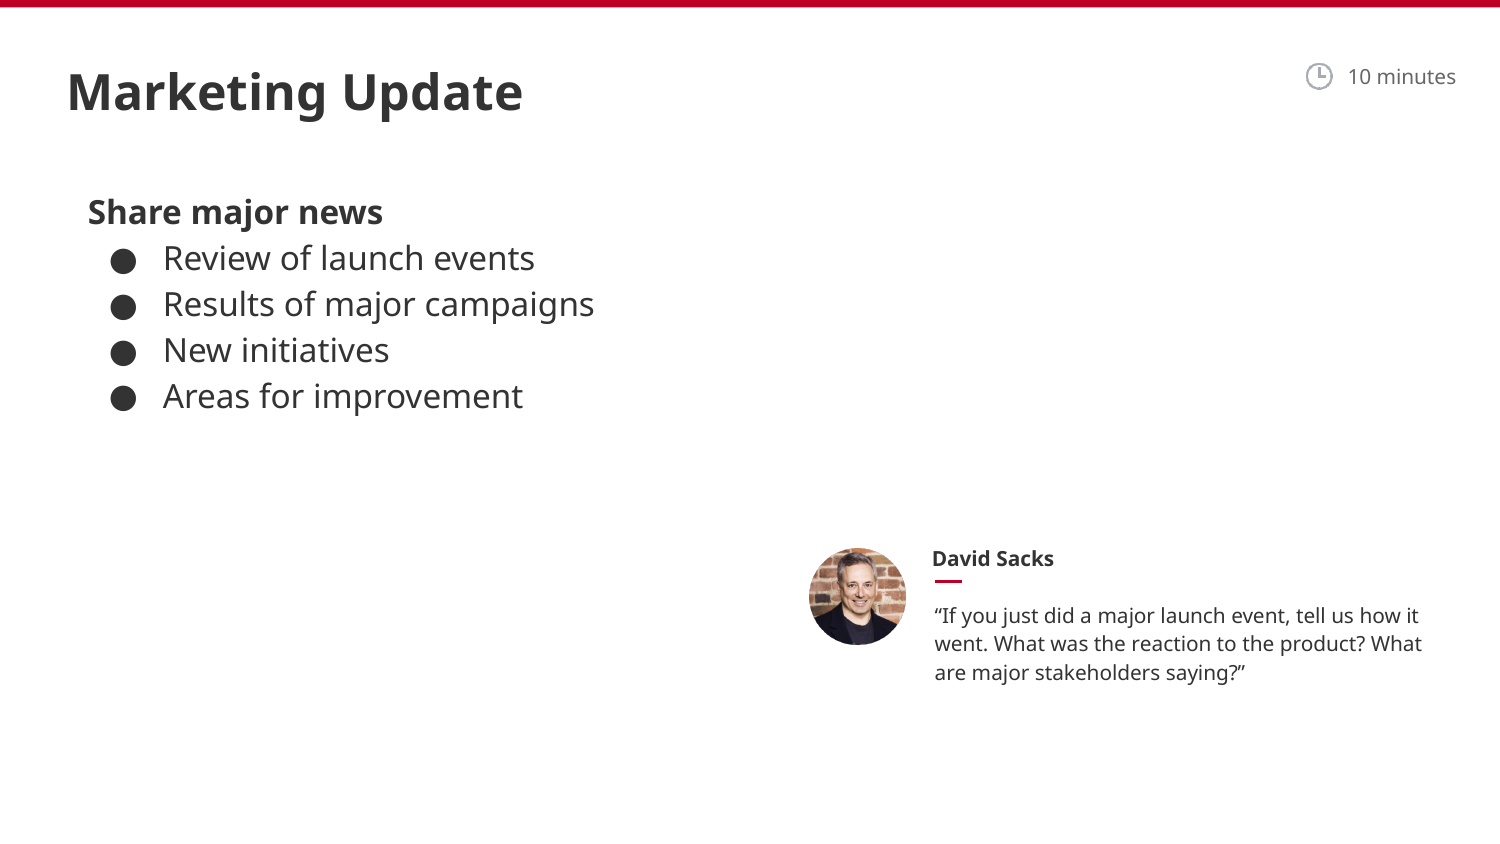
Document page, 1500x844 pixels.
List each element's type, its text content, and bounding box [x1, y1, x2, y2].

picture [809, 547, 906, 645]
title David Sacks [916, 530, 1313, 584]
title 10 minutes [1339, 61, 1474, 93]
picture [1301, 58, 1337, 94]
text_box “If you just did a major launch event, tell us how it went. What was the reaction to the product? What are major stakeholders saying?” [919, 583, 1474, 806]
title Marketing Update [51, 45, 1449, 140]
text_box Share major news Review of launch events Results of major campaigns New initiatives Areas for improvement [72, 170, 742, 690]
